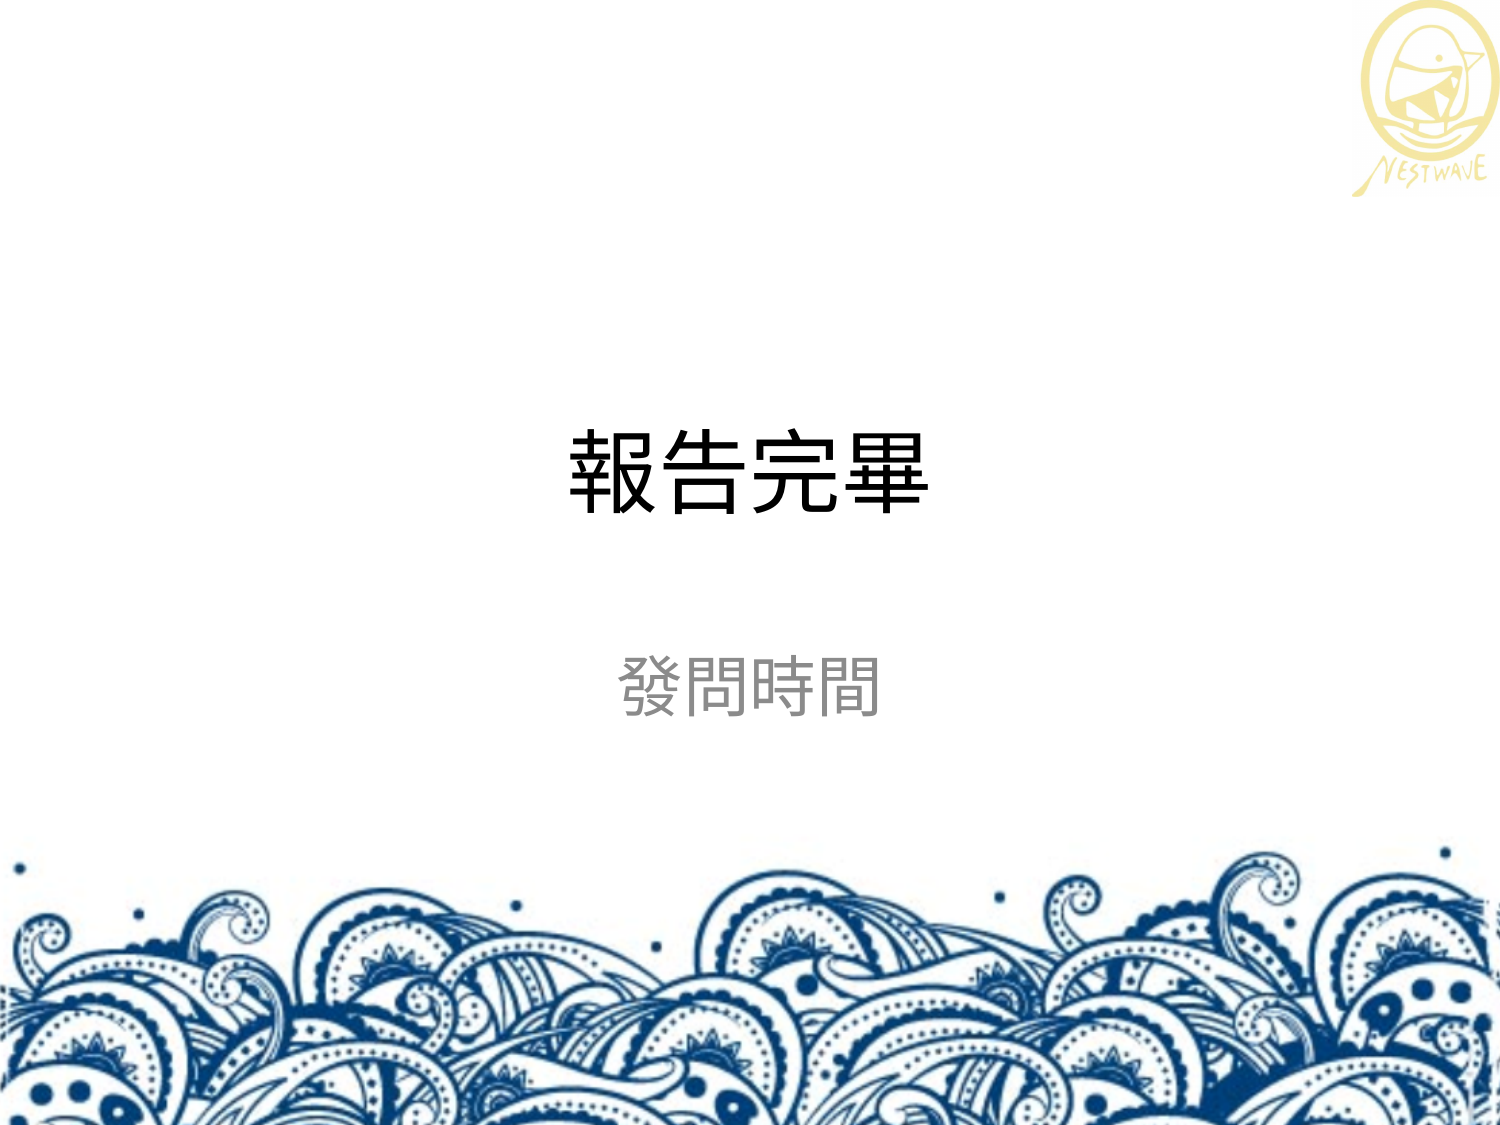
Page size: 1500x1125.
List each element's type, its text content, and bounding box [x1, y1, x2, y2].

subtitle 發問時間 [225, 637, 1275, 925]
title 報告完畢 [112, 349, 1388, 591]
picture [1352, 0, 1500, 197]
picture [0, 774, 1500, 1125]
